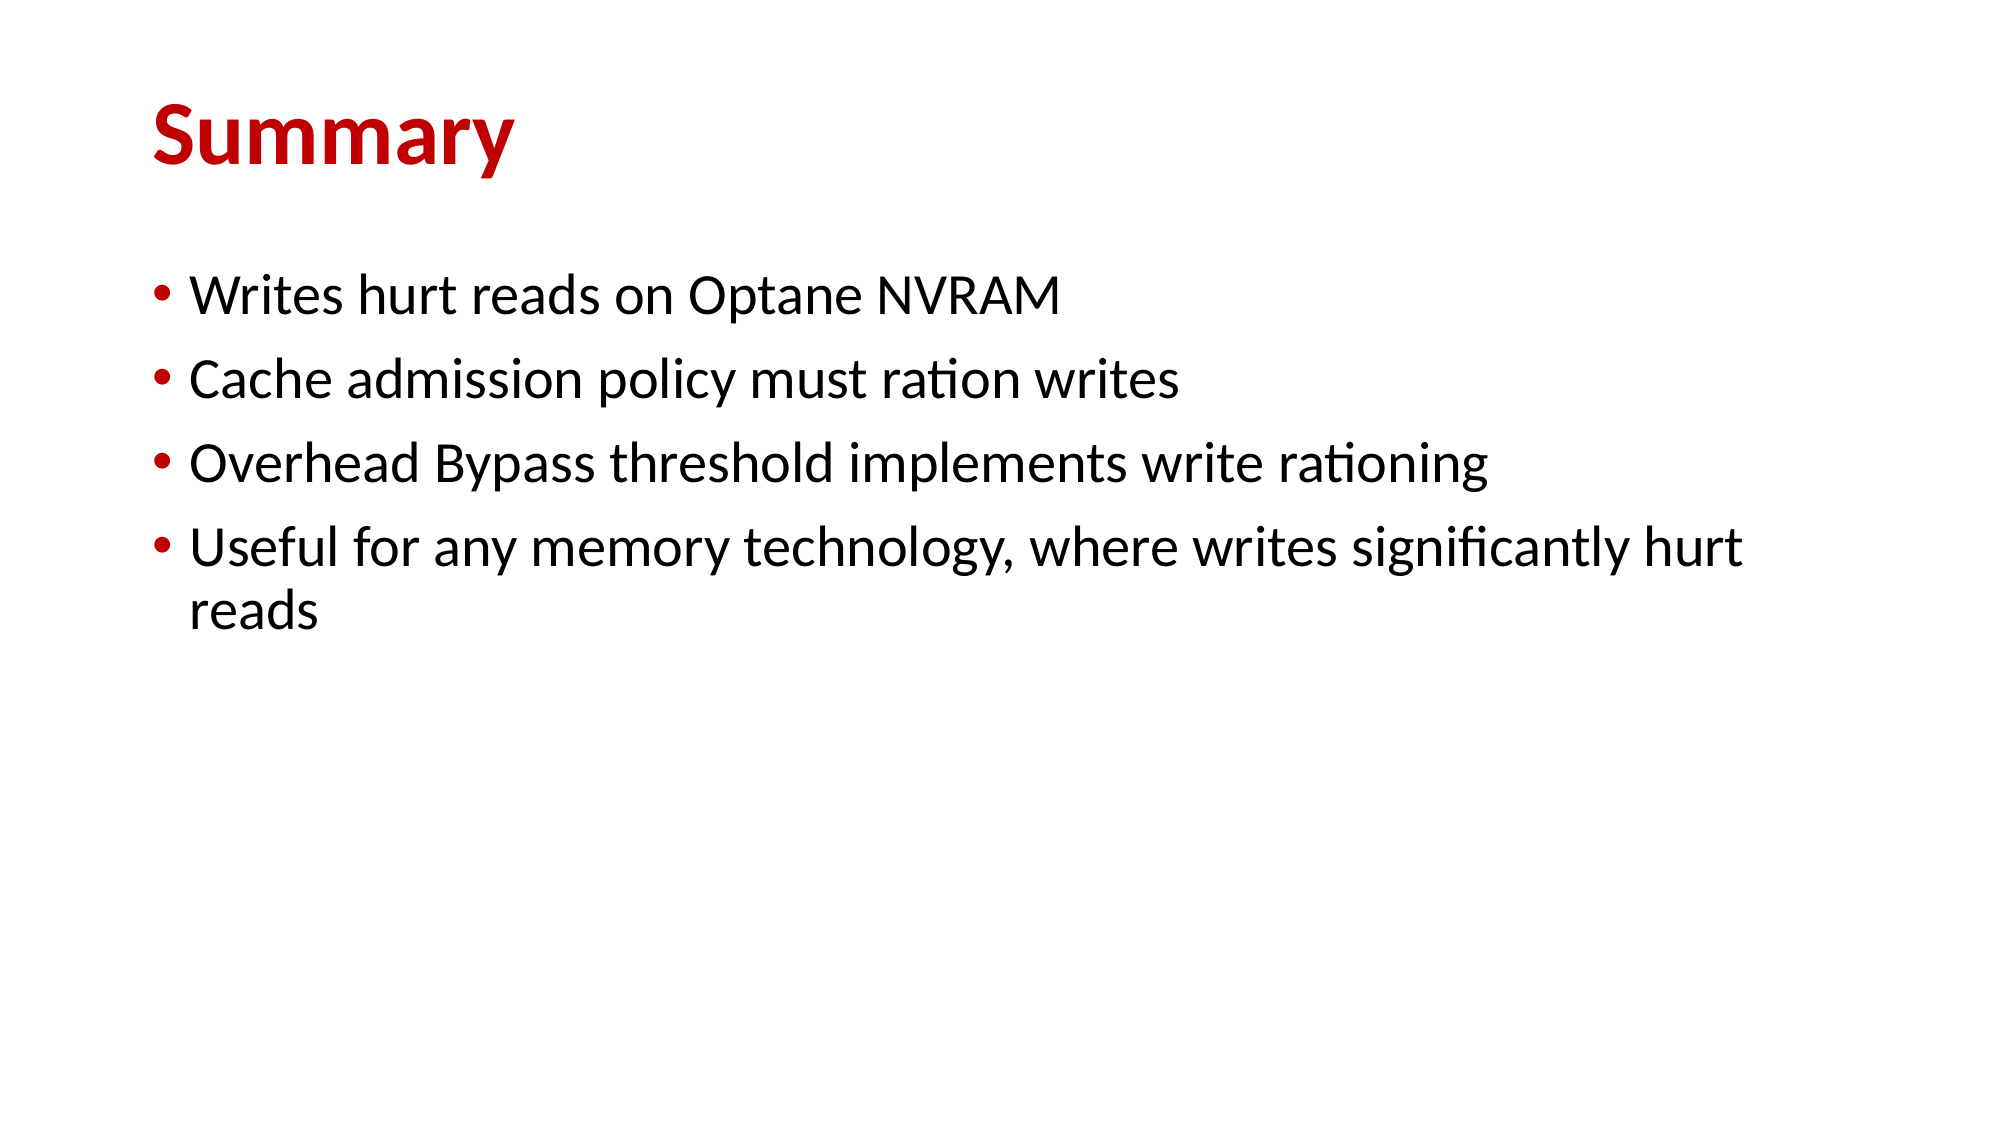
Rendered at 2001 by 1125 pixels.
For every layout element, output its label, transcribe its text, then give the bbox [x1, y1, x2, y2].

list Writes hurt reads on Optane NVRAM Cache admission policy must ration writes Overhead Bypass threshold implements write rationing Useful for any memory technology, where writes significantly hurt reads [137, 257, 1863, 1014]
title Summary [137, 26, 1863, 244]
